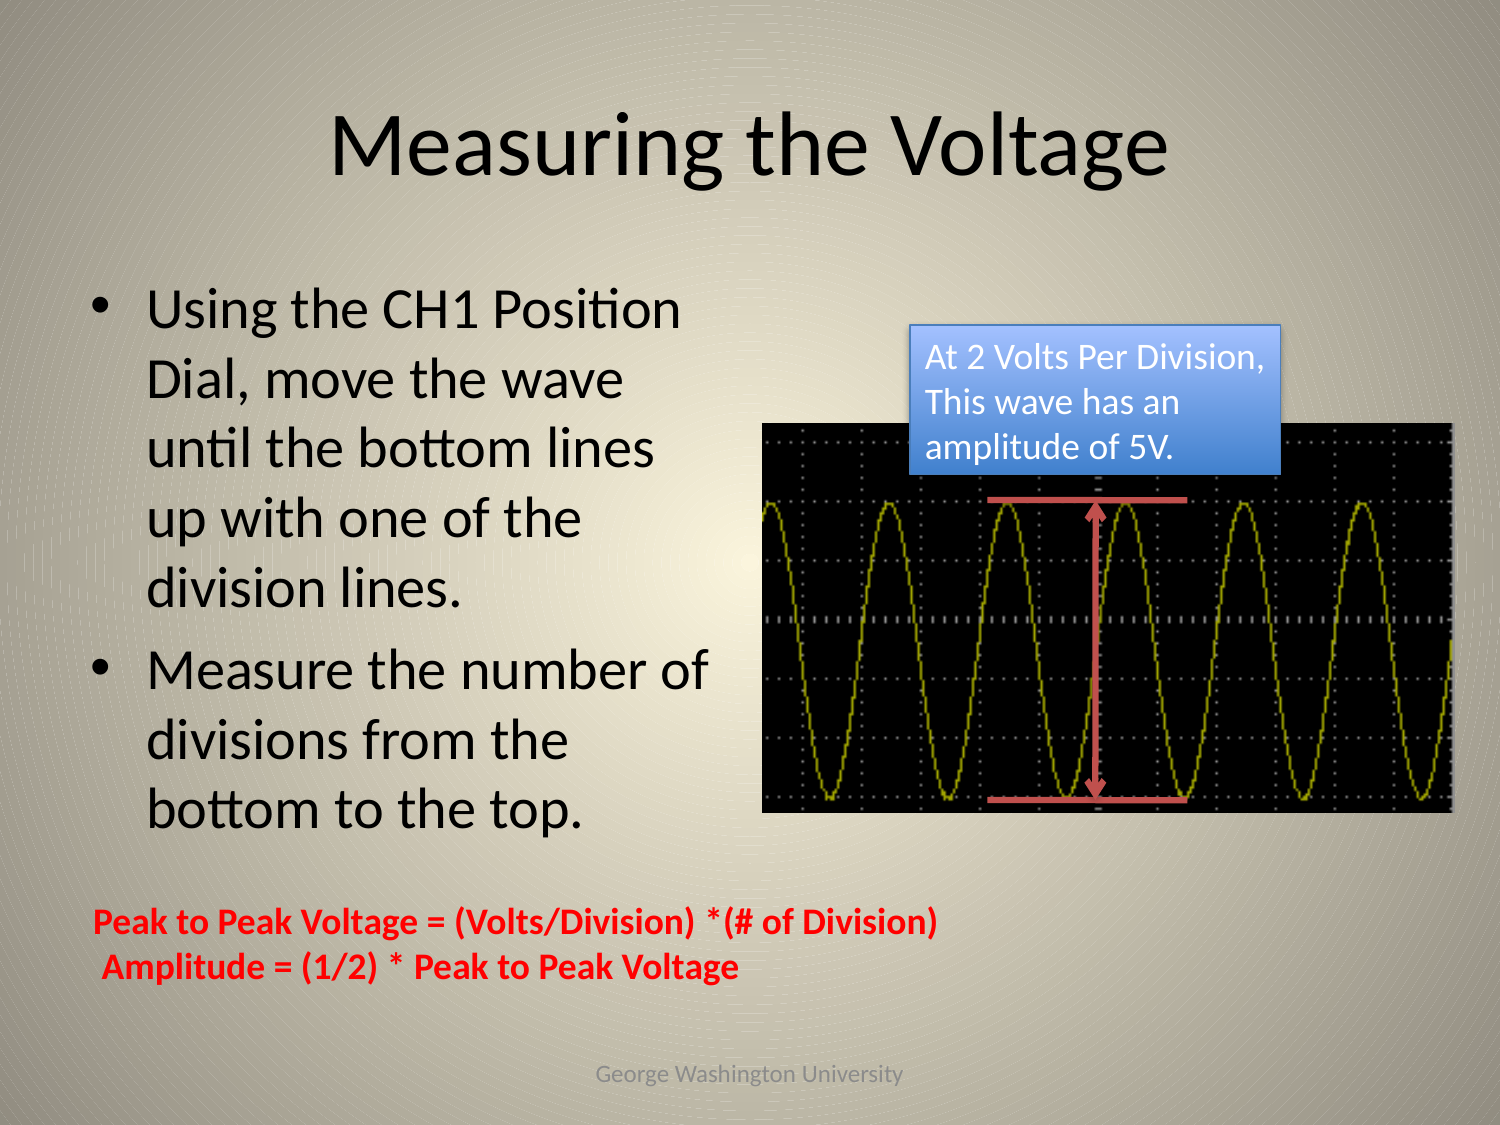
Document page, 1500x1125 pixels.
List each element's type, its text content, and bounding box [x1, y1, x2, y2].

footer George Washington University [512, 1042, 988, 1103]
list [762, 423, 1455, 813]
list Using the CH1 Position Dial, move the wave until the bottom lines up with one of the division lines. Measure the number of divisions from the bottom to the top. [75, 262, 738, 1005]
title Measuring the Voltage [75, 45, 1425, 233]
text_box At 2 Volts Per Division, This wave has an amplitude of 5V. [909, 324, 1281, 421]
text_box Peak to Peak Voltage = (Volts/Division) *(# of Division) Amplitude = (1/2) * Peak to Peak Voltage [78, 889, 955, 1040]
